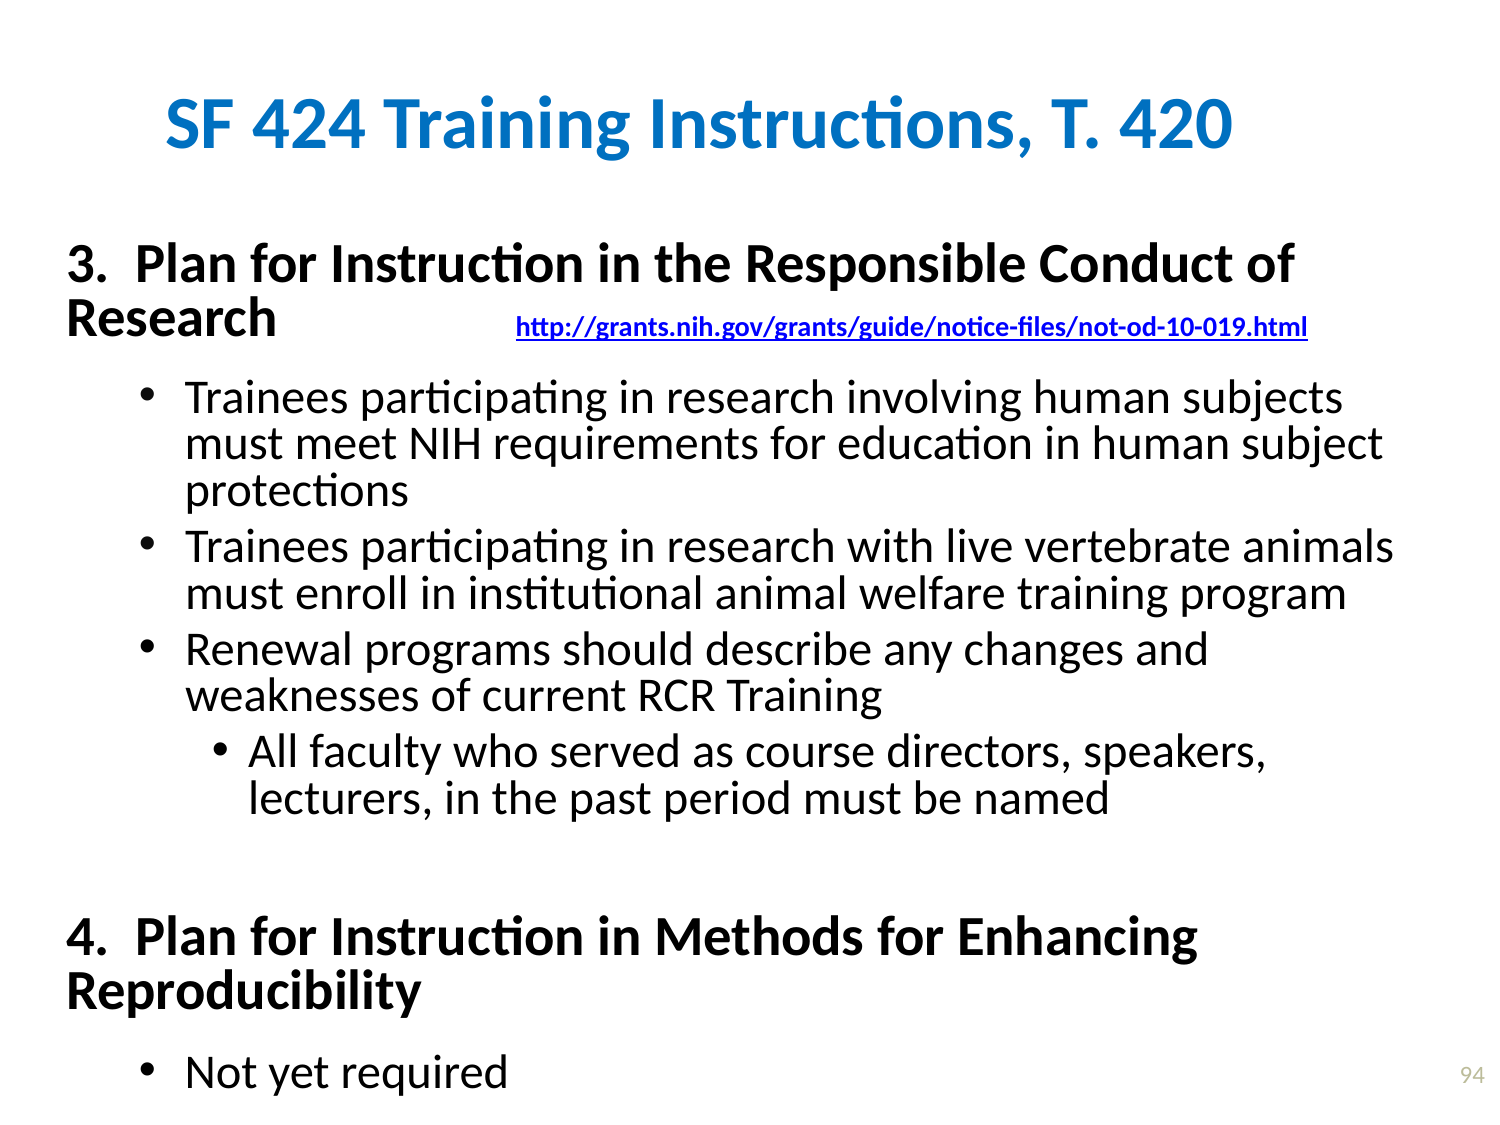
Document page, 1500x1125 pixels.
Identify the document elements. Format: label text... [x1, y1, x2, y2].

slide_number 94 [1463, 1034, 1500, 1113]
list 3. Plan for Instruction in the Responsible Conduct of Research http://grants.nih.gov/grants/guide/notice-files/not-od-10-019.html Trainees participating in research involving human subjects must meet NIH requirements for education in human subject protections Trainees participating in research with live vertebrate animals must enroll in institutional animal welfare training program Renewal programs should describe any changes and weaknesses of current RCR Training All faculty who served as course directors, speakers, lecturers, in the past period must be named 4. Plan for Instruction in Methods for Enhancing Reproducibility Not yet required [51, 231, 1463, 1113]
title SF 424 Training Instructions, T. 420 [0, 24, 1356, 213]
